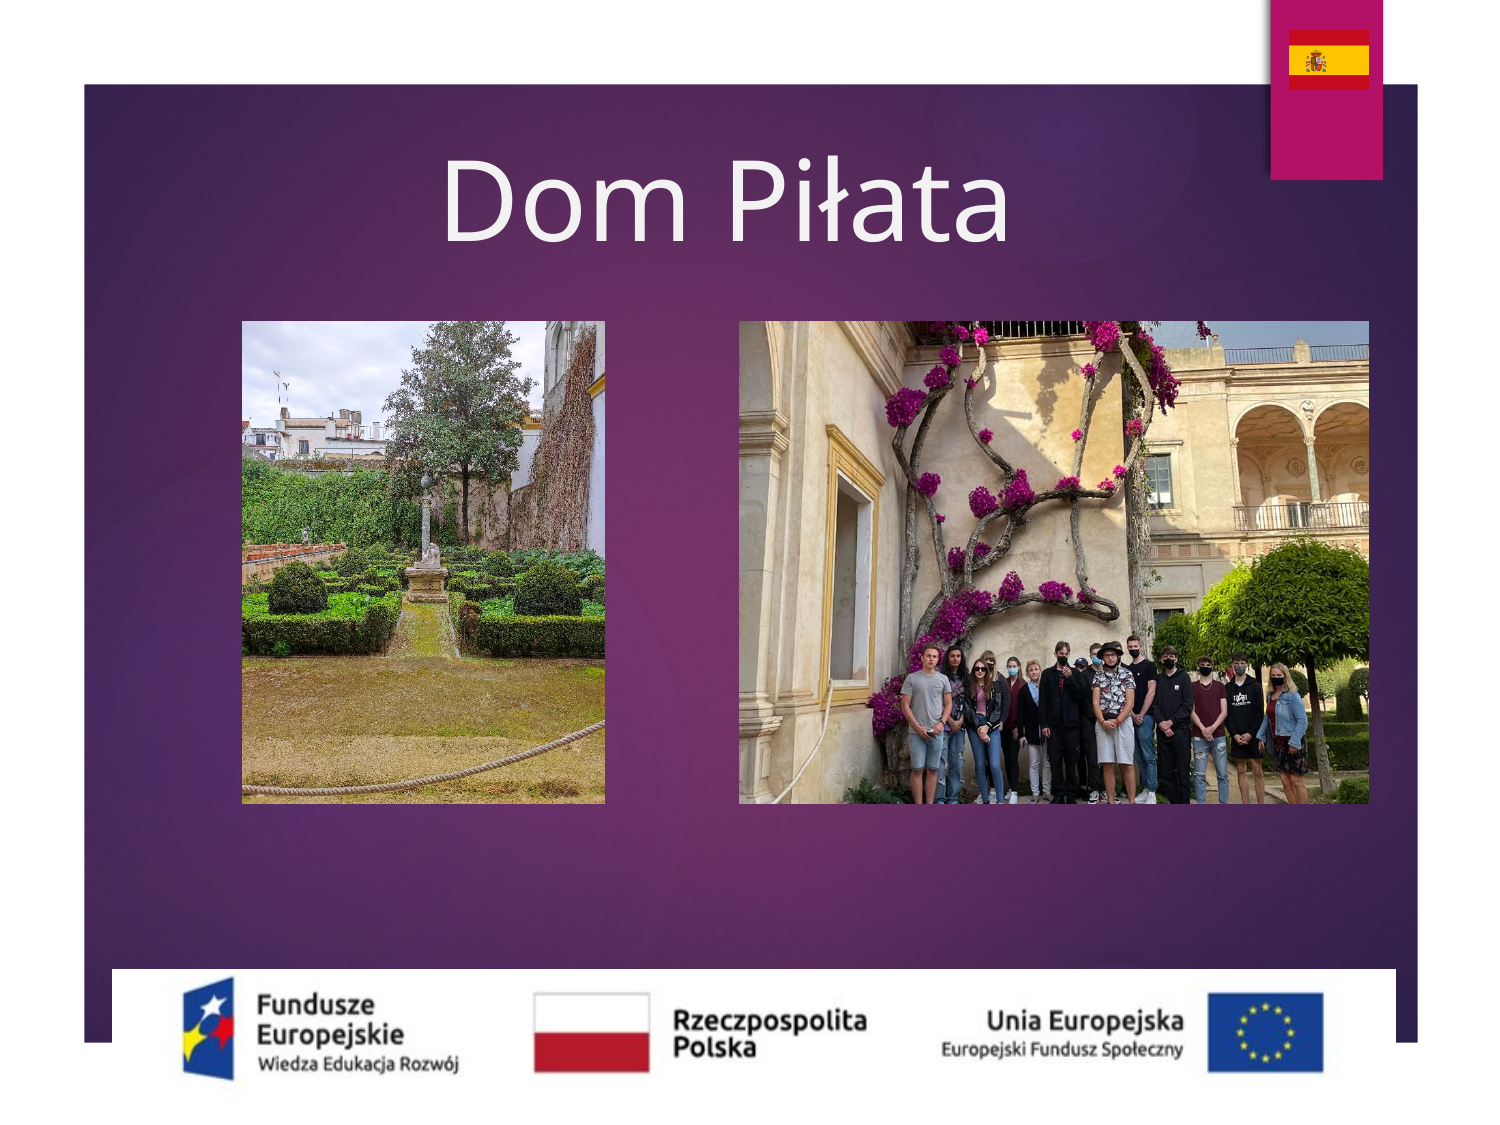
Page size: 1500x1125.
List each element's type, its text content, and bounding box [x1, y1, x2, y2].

picture [1289, 30, 1369, 91]
picture [111, 969, 1396, 1101]
picture [738, 321, 1369, 804]
picture [241, 321, 606, 804]
title Dom Piłata [324, 0, 1128, 272]
